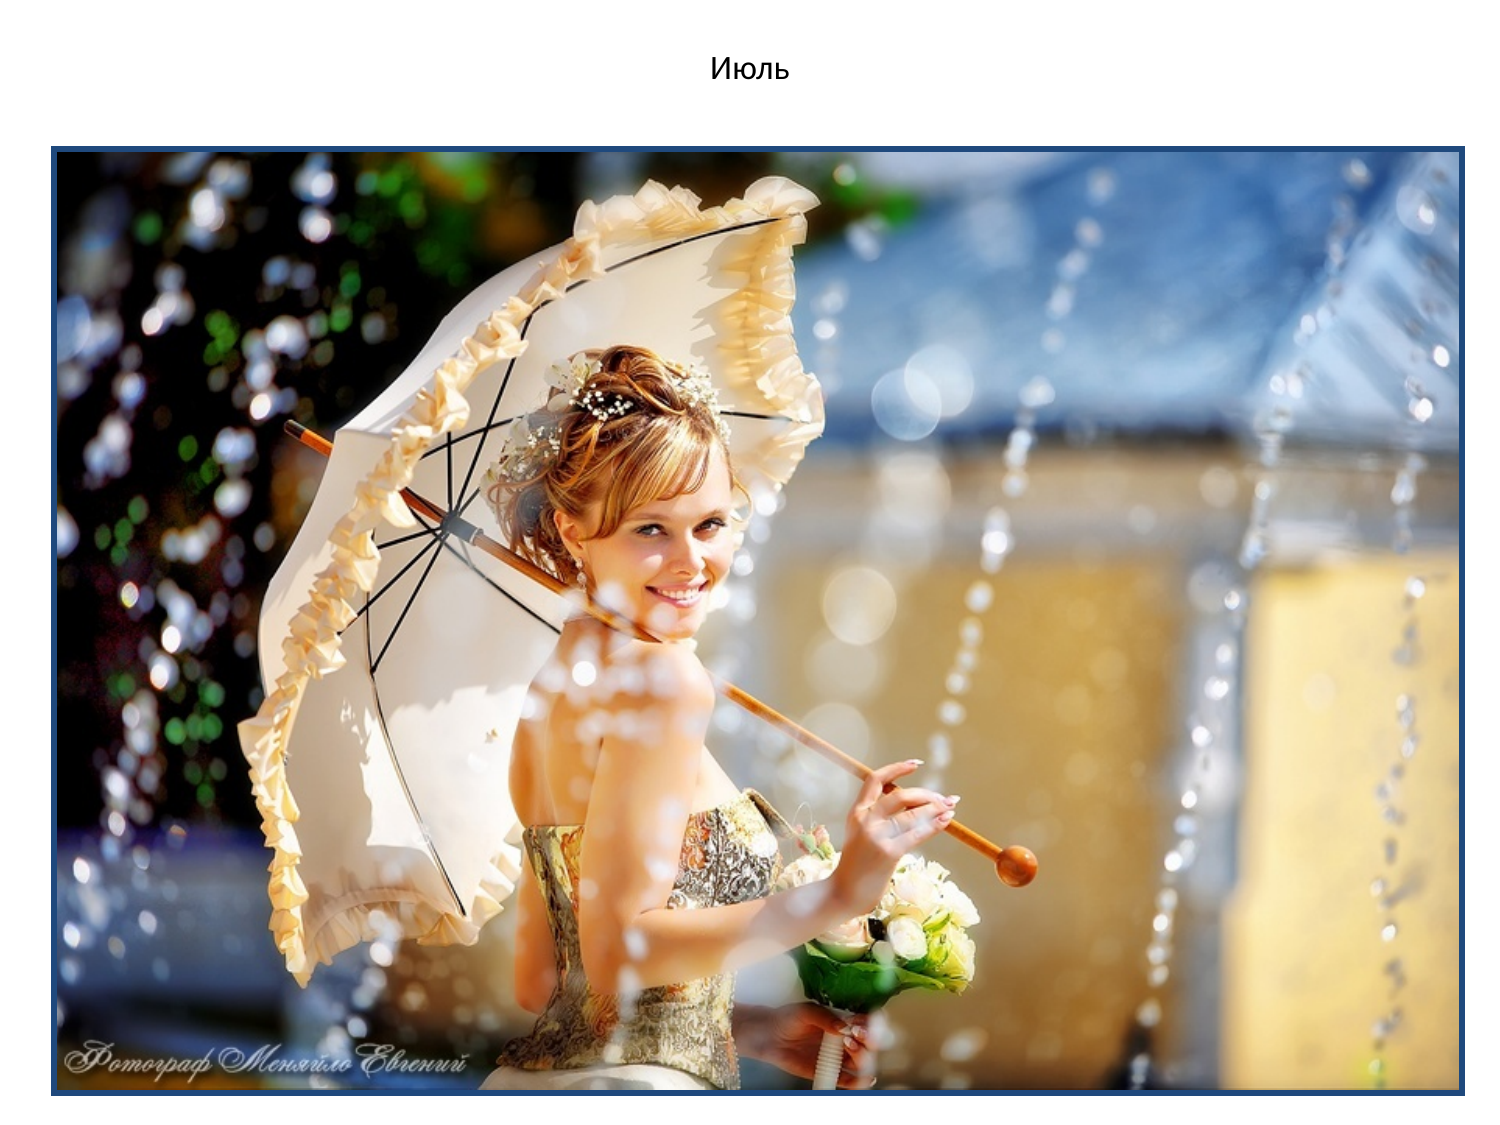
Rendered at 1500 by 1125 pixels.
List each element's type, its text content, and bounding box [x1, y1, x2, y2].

picture [57, 152, 1459, 1091]
title Июль [49, 37, 1451, 94]
